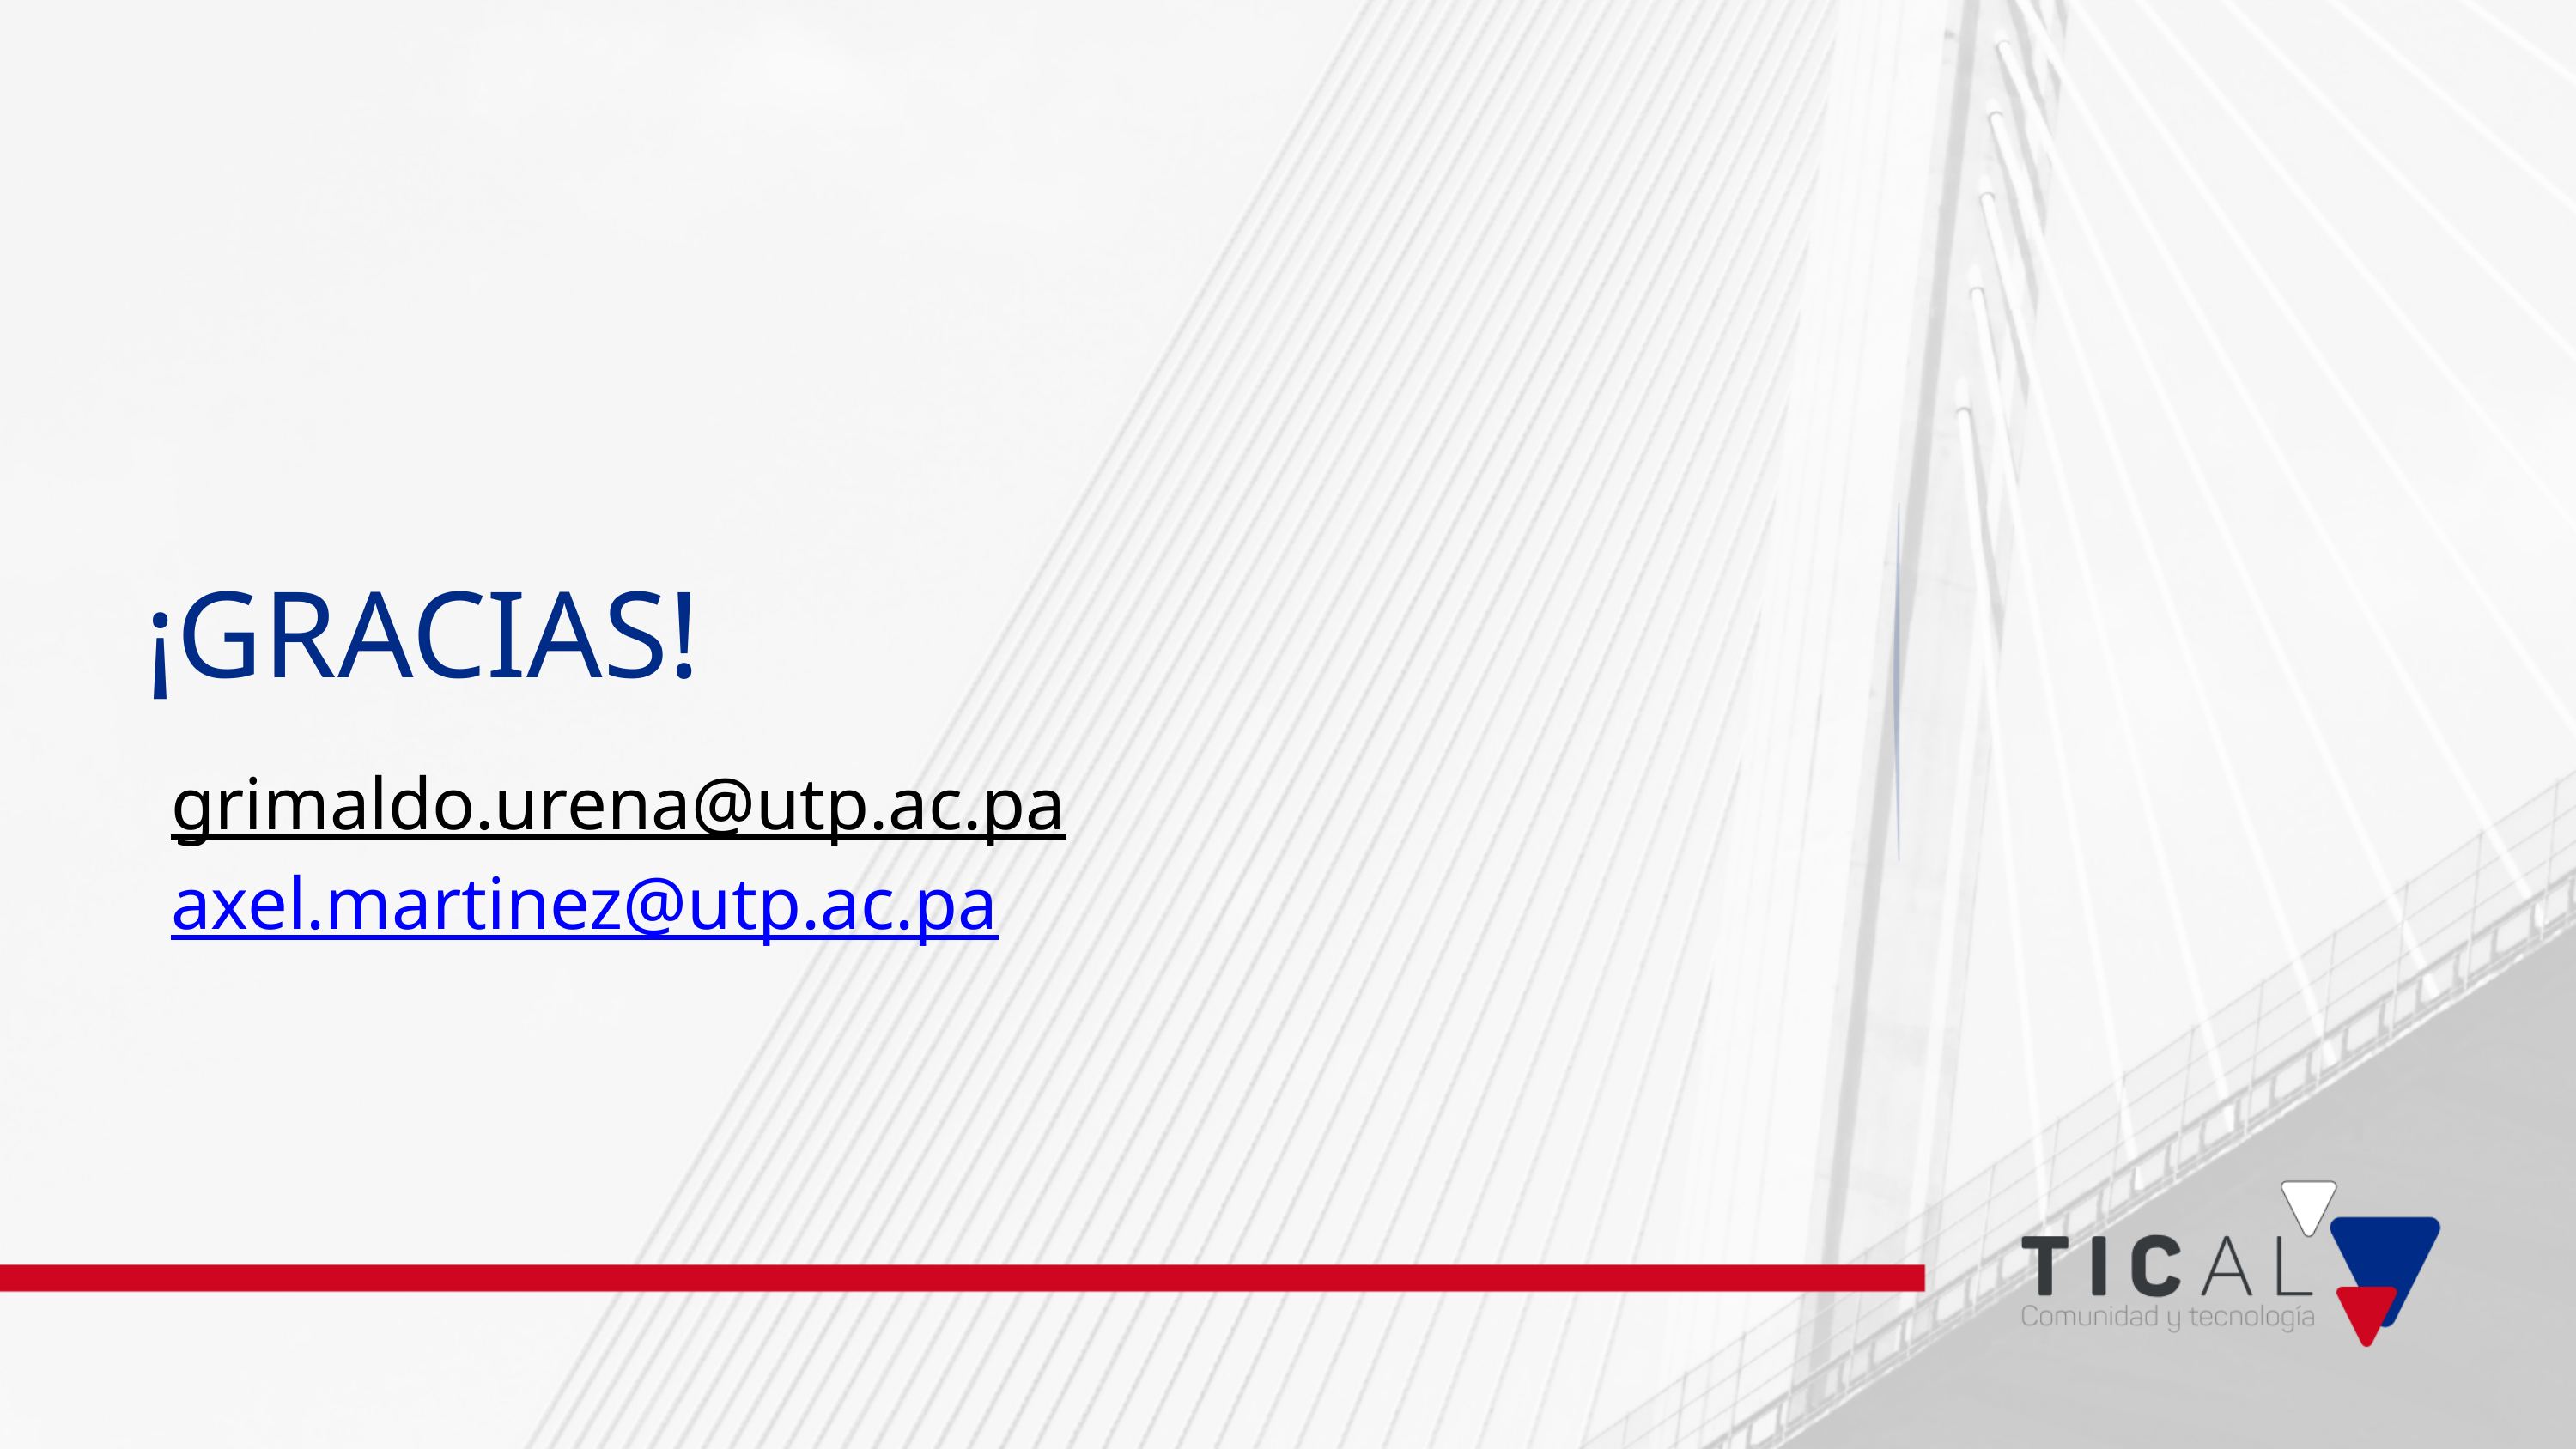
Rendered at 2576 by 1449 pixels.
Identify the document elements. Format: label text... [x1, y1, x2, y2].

picture [0, 0, 2576, 1449]
text_box grimaldo.urena@utp.ac.pa axel.martinez@utp.ac.pa [171, 755, 1321, 955]
text_box ¡GRACIAS! [144, 591, 1104, 702]
